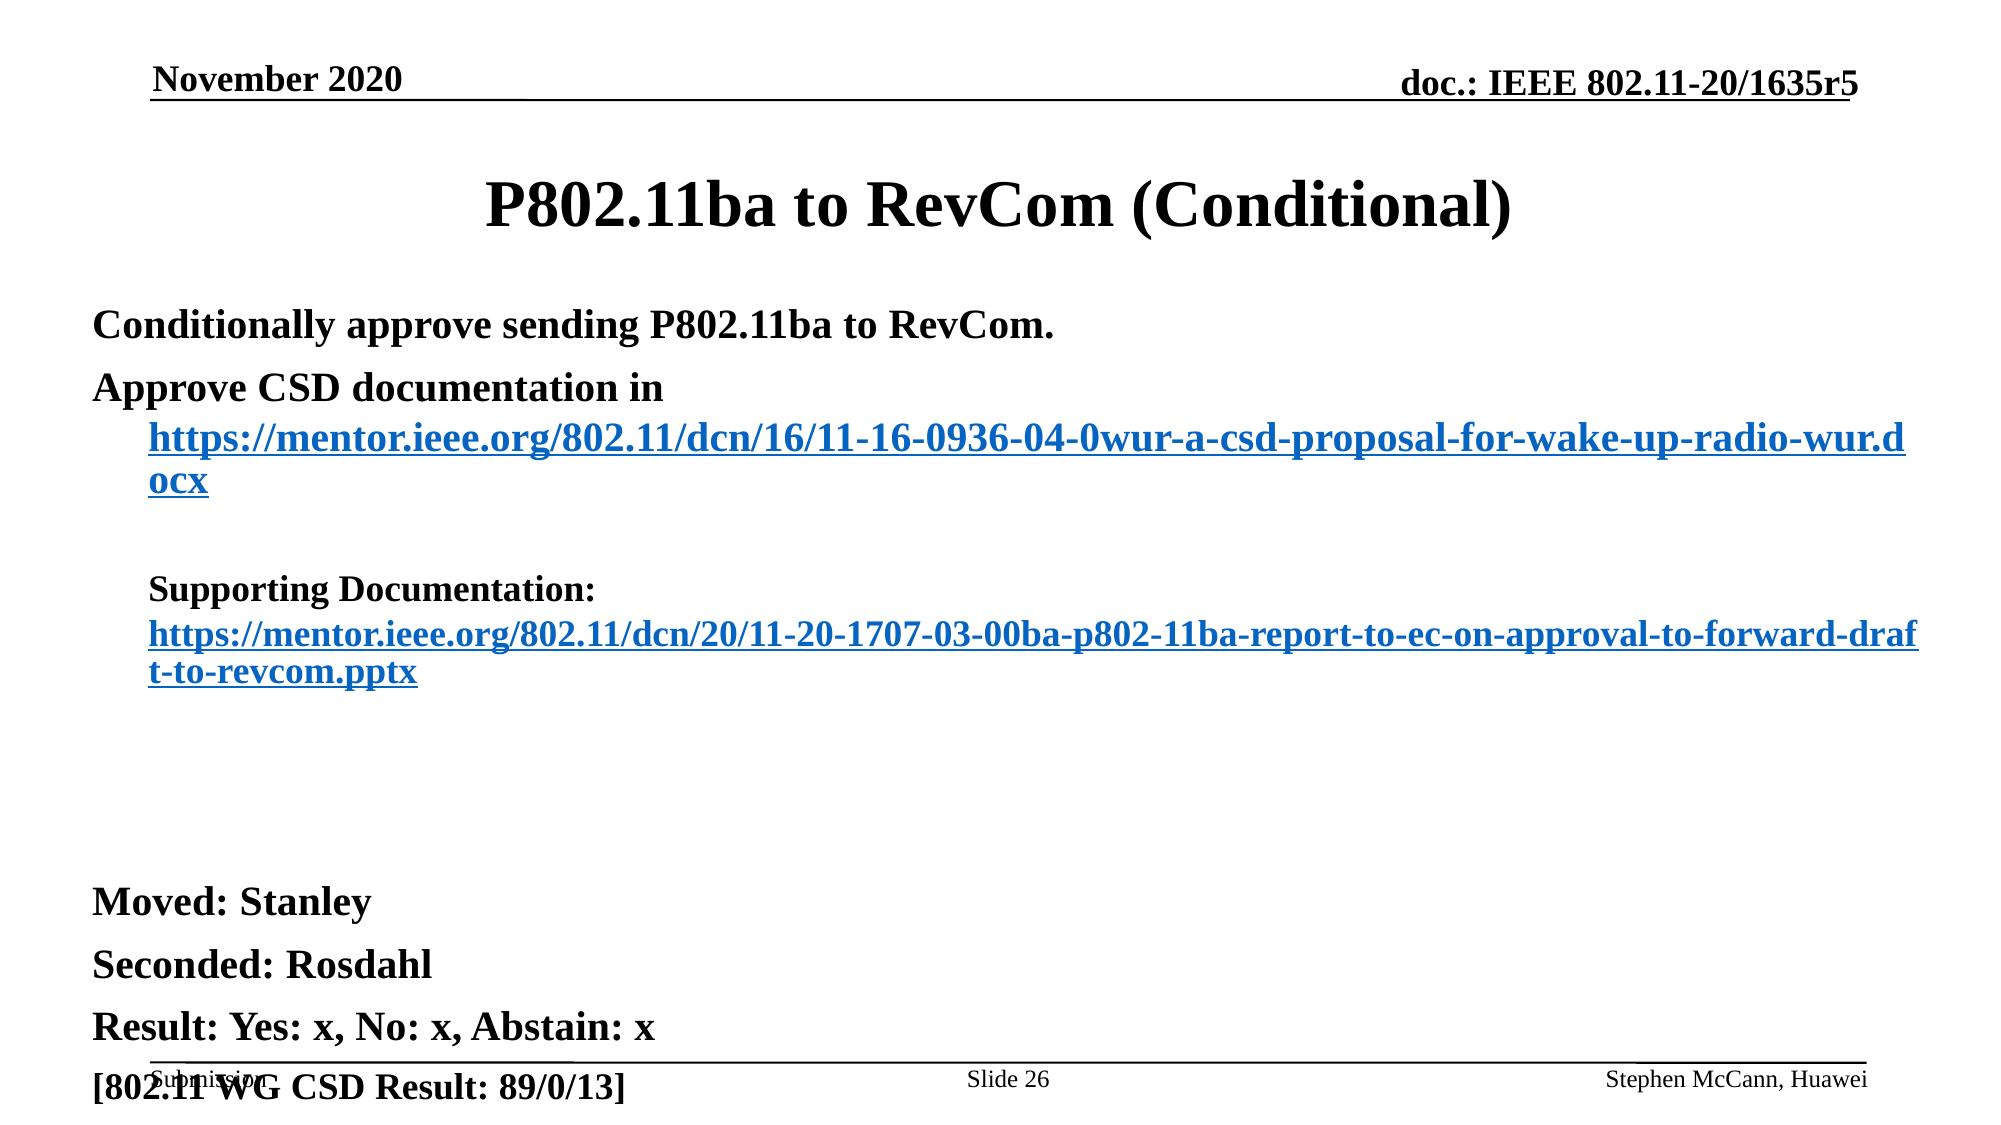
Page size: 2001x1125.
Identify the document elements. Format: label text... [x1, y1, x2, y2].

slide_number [152, 54, 563, 100]
title P802.11ba to RevCom (Conditional) [149, 112, 1850, 288]
list Conditionally approve sending P802.11ba to RevCom. Approve CSD documentation in https://mentor.ieee.org/802.11/dcn/16/11-16-0936-04-0wur-a-csd-proposal-for-wake-up-radio-wur.docx Supporting Documentation: https://mentor.ieee.org/802.11/dcn/20/11-20-1707-03-00ba-p802-11ba-report-to-ec-on-approval-to-forward-draft-to-revcom.pptx Moved: Stanley Seconded: Rosdahl Result: Yes: x, No: x, Abstain: x [802.11 WG CSD Result: 89/0/13] [802.11 WG to RevCom Result: 92/1/10] [76, 289, 1940, 1028]
footer Stephen McCann, Huawei [1171, 1061, 1869, 1093]
slide_number Slide 26 [950, 1061, 1067, 1123]
